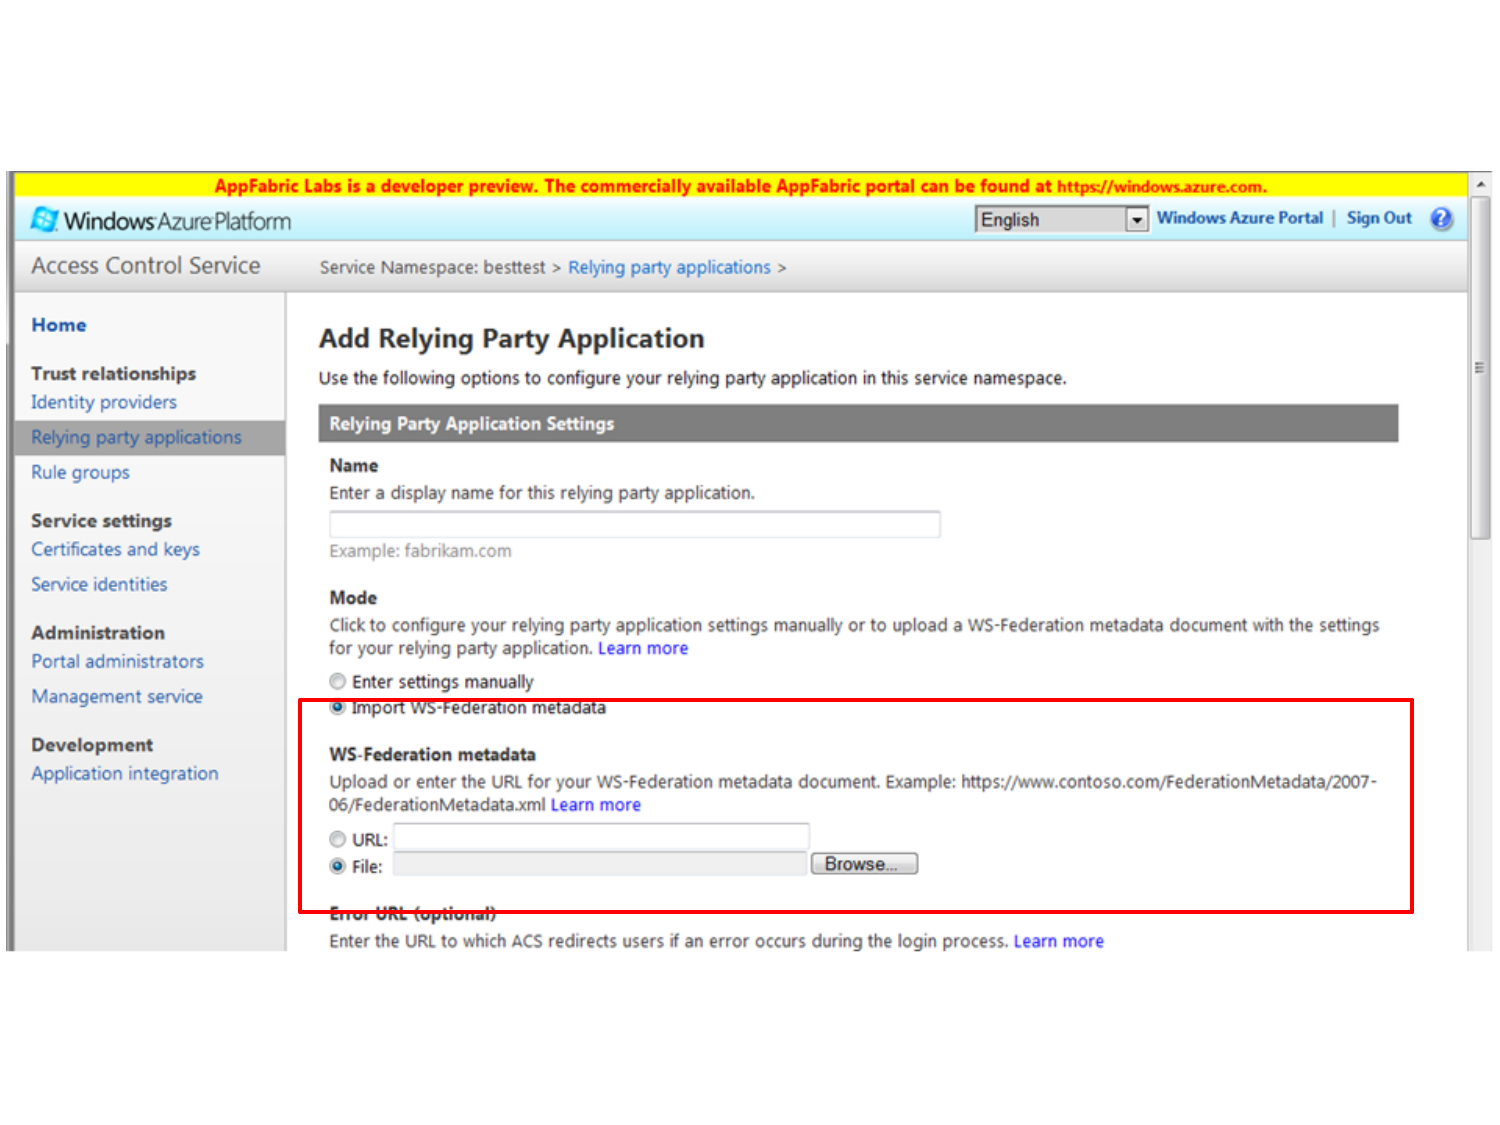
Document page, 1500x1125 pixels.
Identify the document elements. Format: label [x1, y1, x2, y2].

picture [5, 171, 1494, 954]
